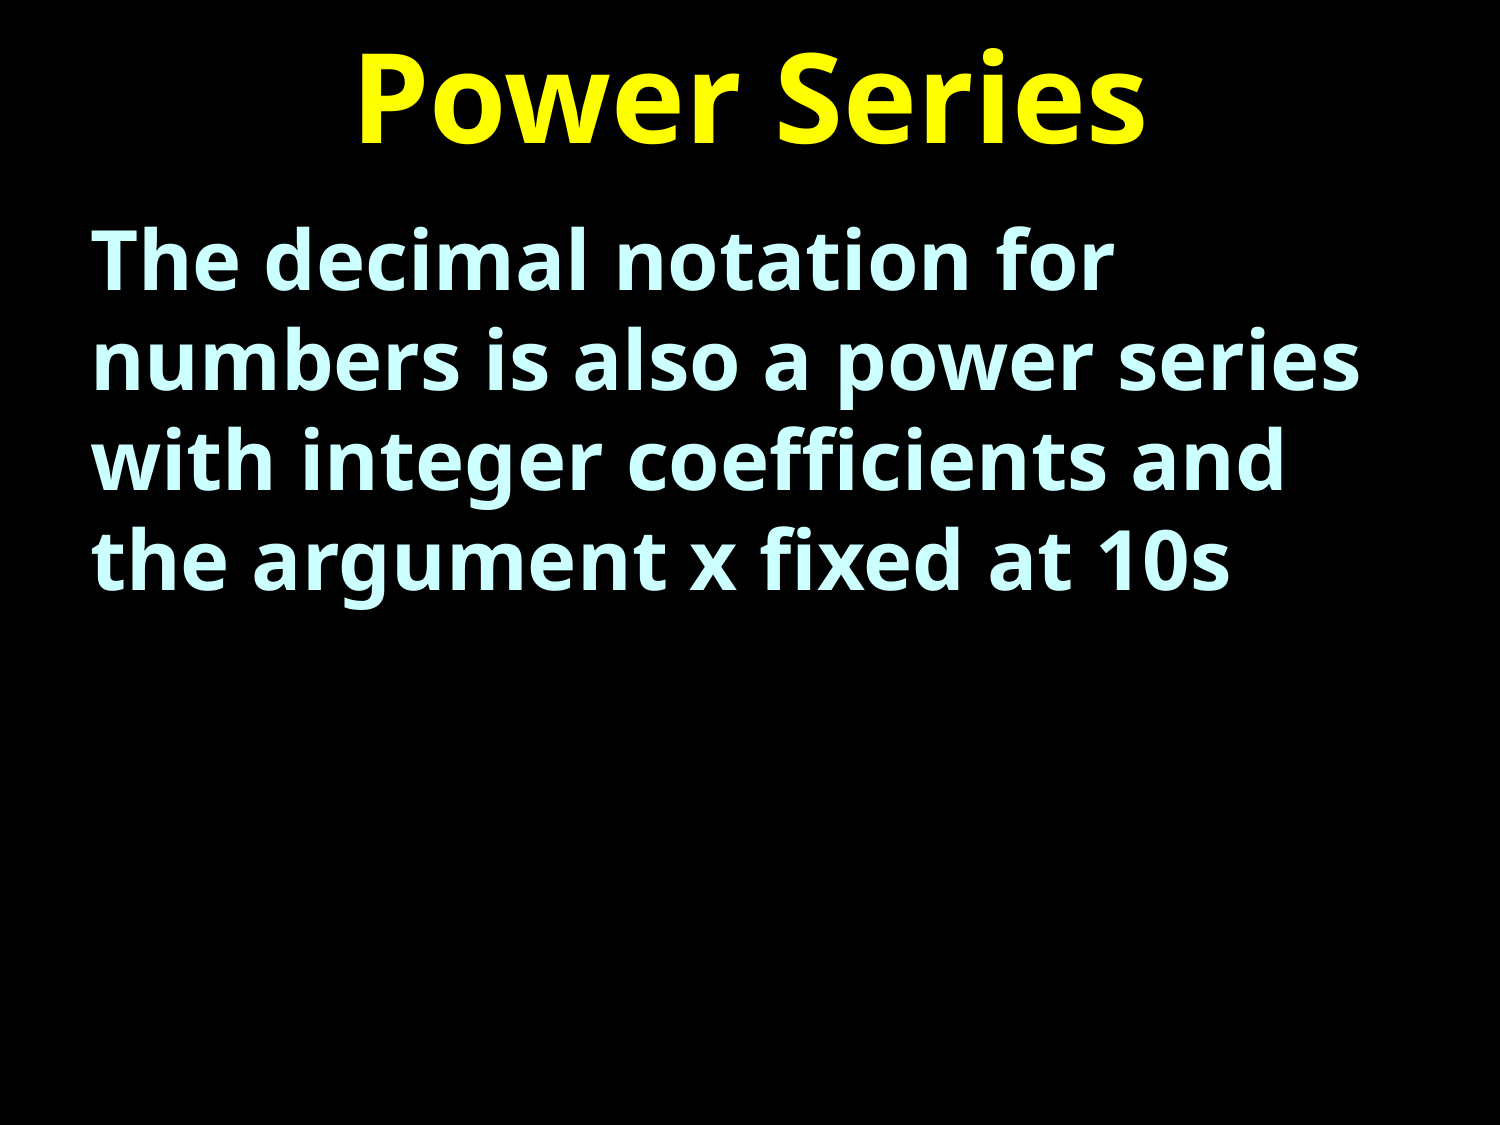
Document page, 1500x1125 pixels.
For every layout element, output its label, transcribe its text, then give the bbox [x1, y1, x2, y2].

list The decimal notation for numbers is also a power series with integer coefficients and the argument x fixed at 10s [75, 200, 1425, 1125]
title Power Series [0, 0, 1500, 188]
